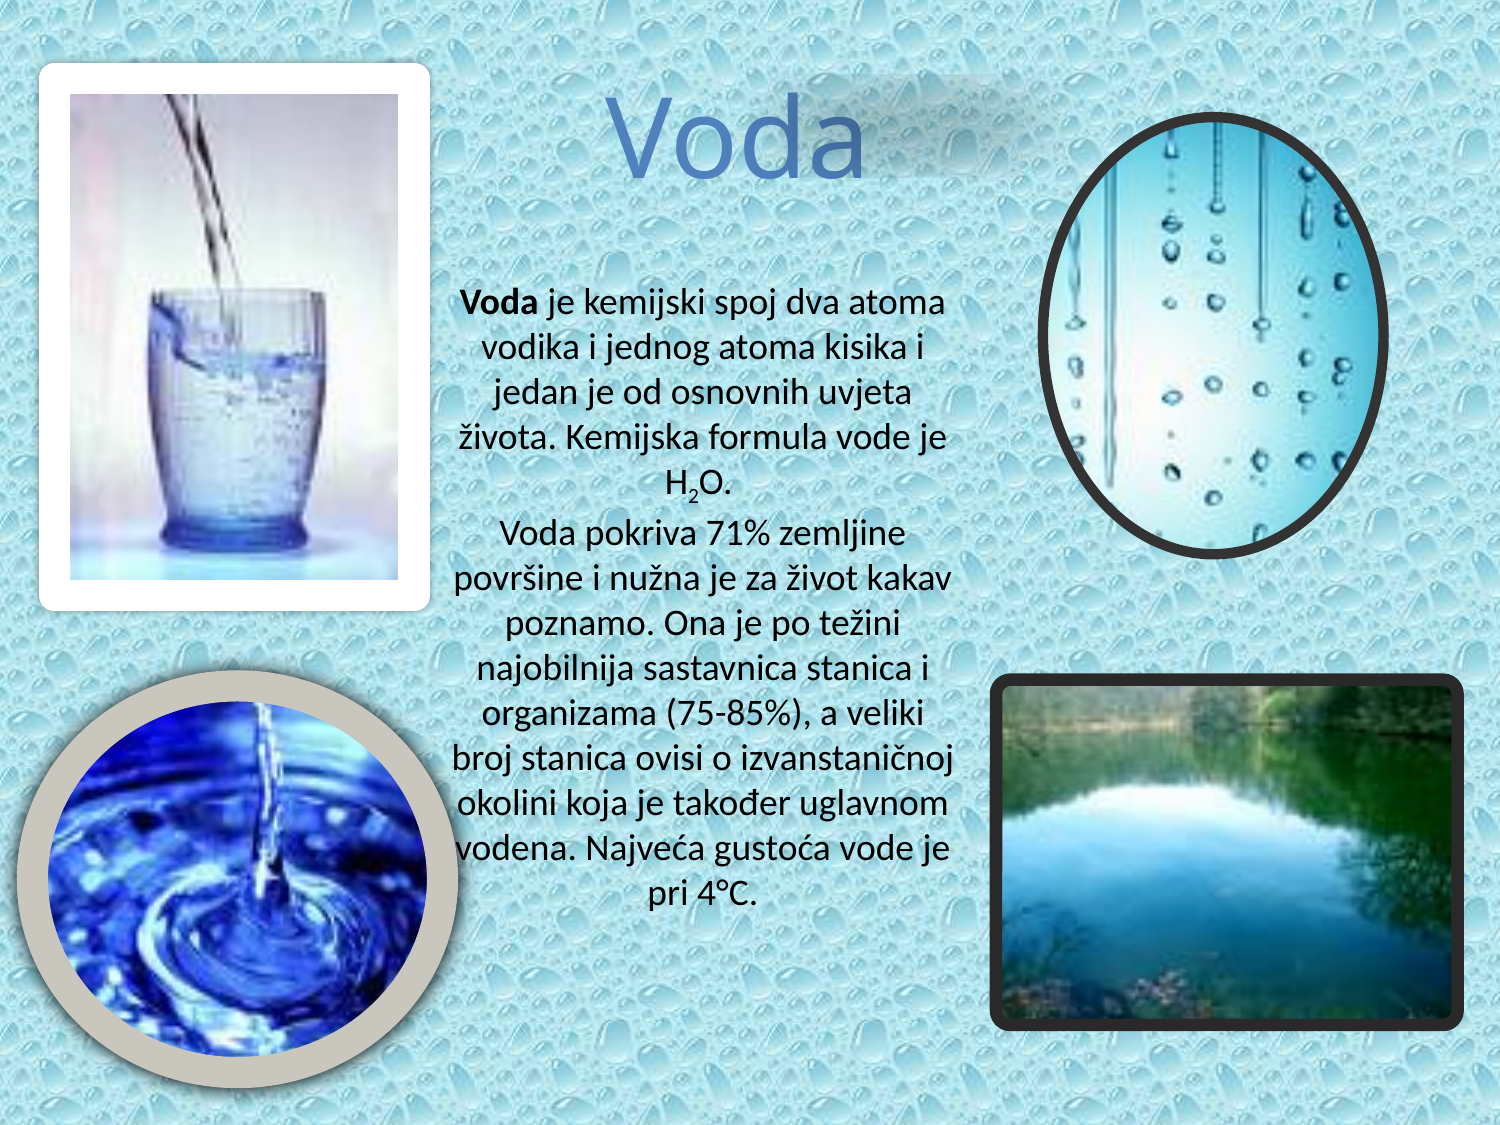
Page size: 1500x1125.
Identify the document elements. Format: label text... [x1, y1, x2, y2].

text_box Voda je kemijski spoj dva atoma vodika i jednog atoma kisika i jedan je od osnovnih uvjeta života. Kemijska formula vode je H2O. Voda pokriva 71% zemljine površine i nužna je za život kakav poznamo. Ona je po težini najobilnija sastavnica stanica i organizama (75-85%), a veliki broj stanica ovisi o izvanstaničnoj okolini koja je također uglavnom vodena. Najveća gustoća vode je pri 4°C. [433, 269, 973, 921]
picture [0, 0, 1500, 1125]
text_box Voda [421, 58, 1055, 209]
